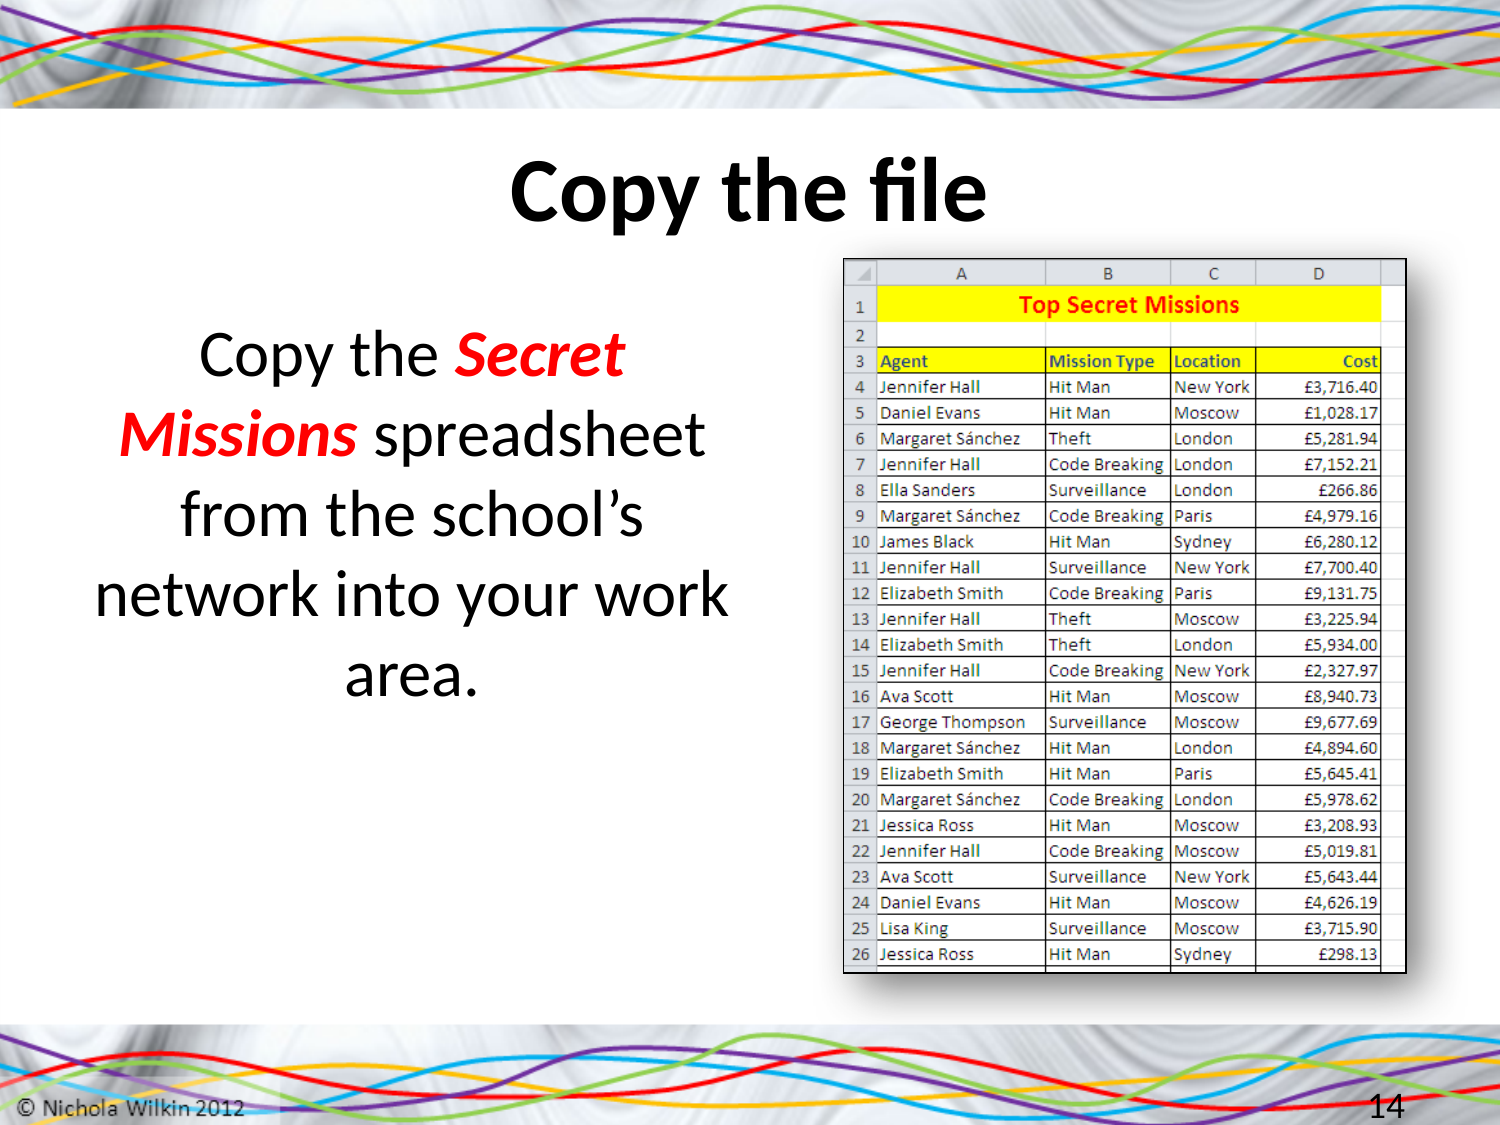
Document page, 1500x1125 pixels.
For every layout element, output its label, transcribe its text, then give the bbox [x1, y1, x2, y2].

slide_number 14 [1352, 1074, 1465, 1125]
title Copy the file [75, 113, 1425, 256]
list Copy the Secret Missions spreadsheet from the school’s network into your work area. [75, 302, 750, 1005]
picture [0, 0, 1500, 1125]
